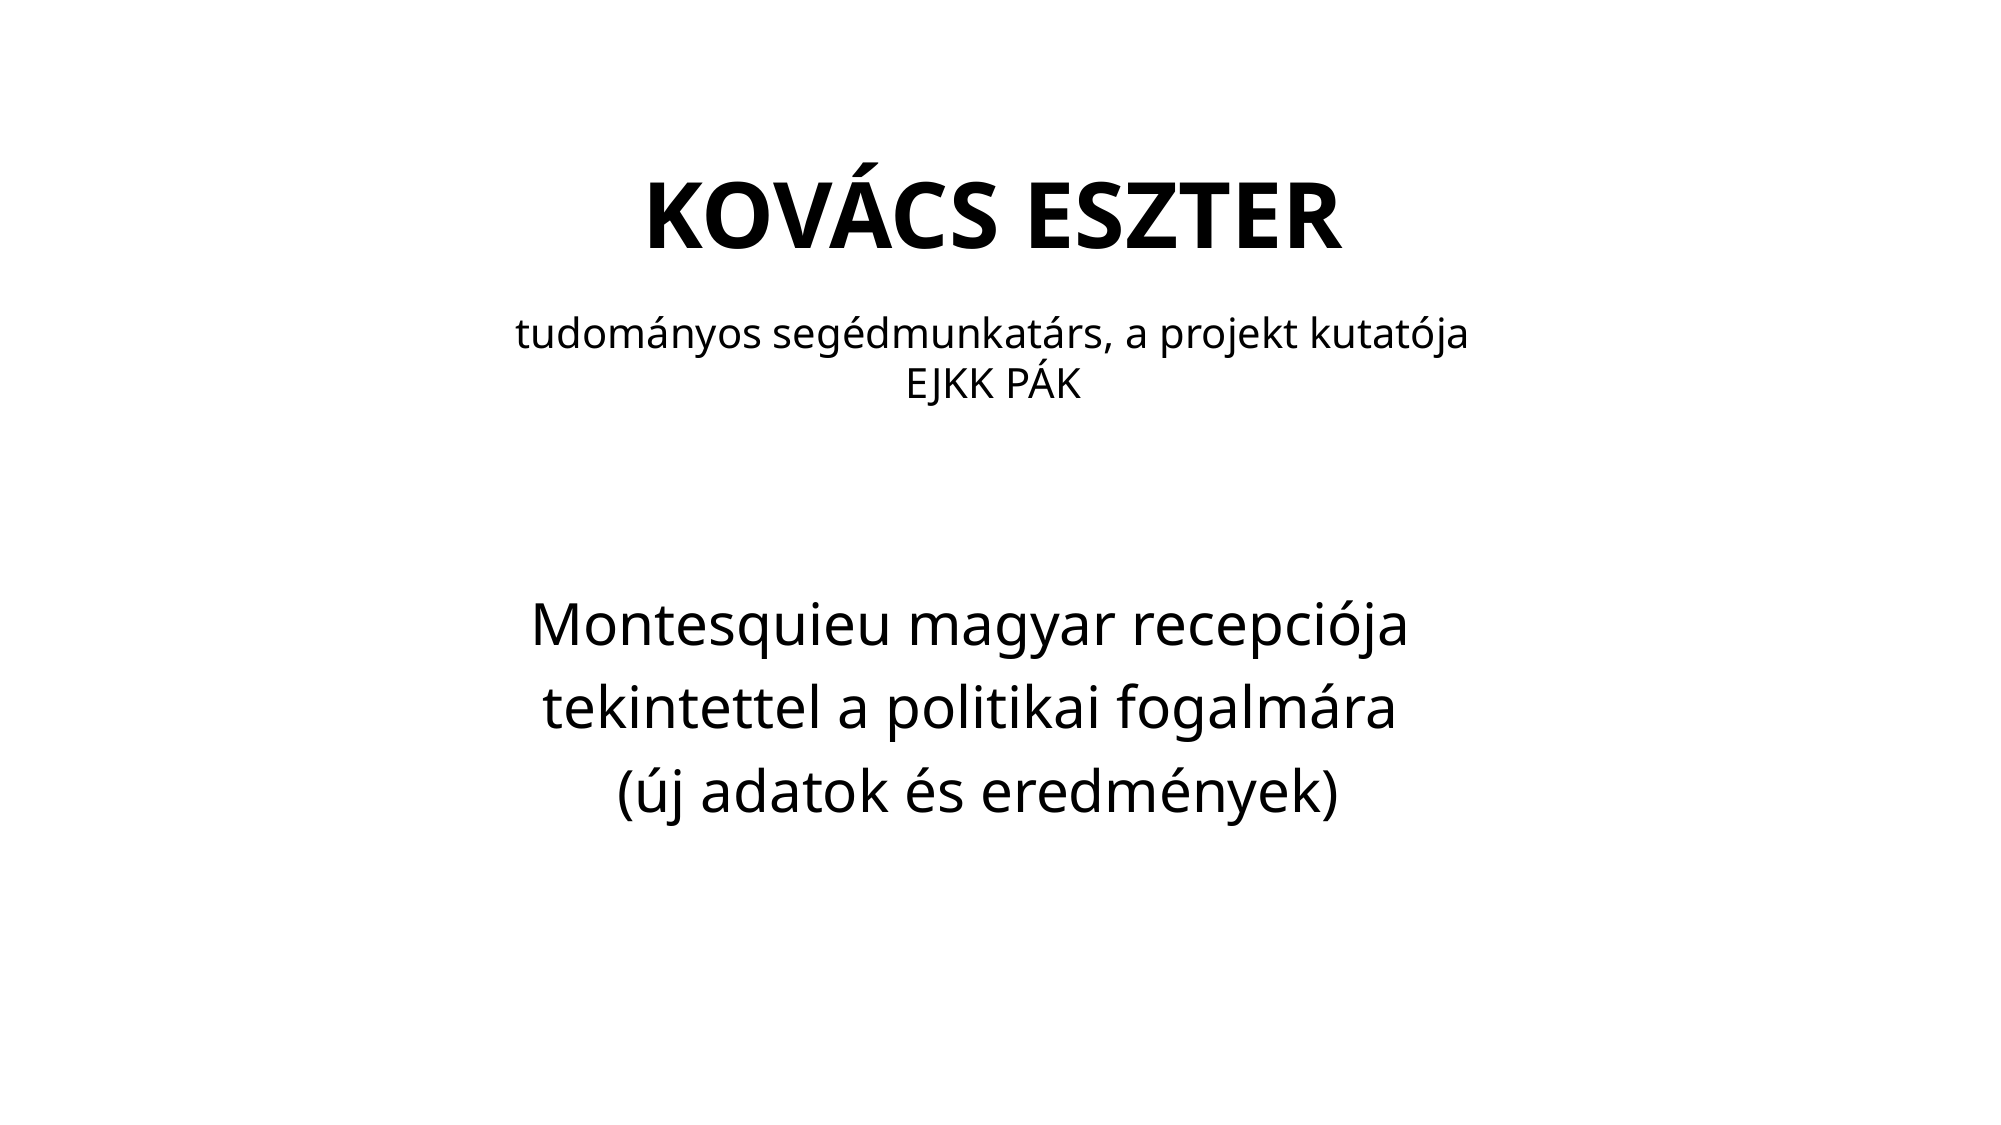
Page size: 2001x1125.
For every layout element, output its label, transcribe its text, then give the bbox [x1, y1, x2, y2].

list Montesquieu magyar recepciója tekintettel a politikai fogalmára (új adatok és eredmények) [115, 496, 1841, 989]
title KOVÁCS ESZTER tudományos segédmunkatárs, a projekt kutatója EJKK PÁK [130, 126, 1856, 437]
